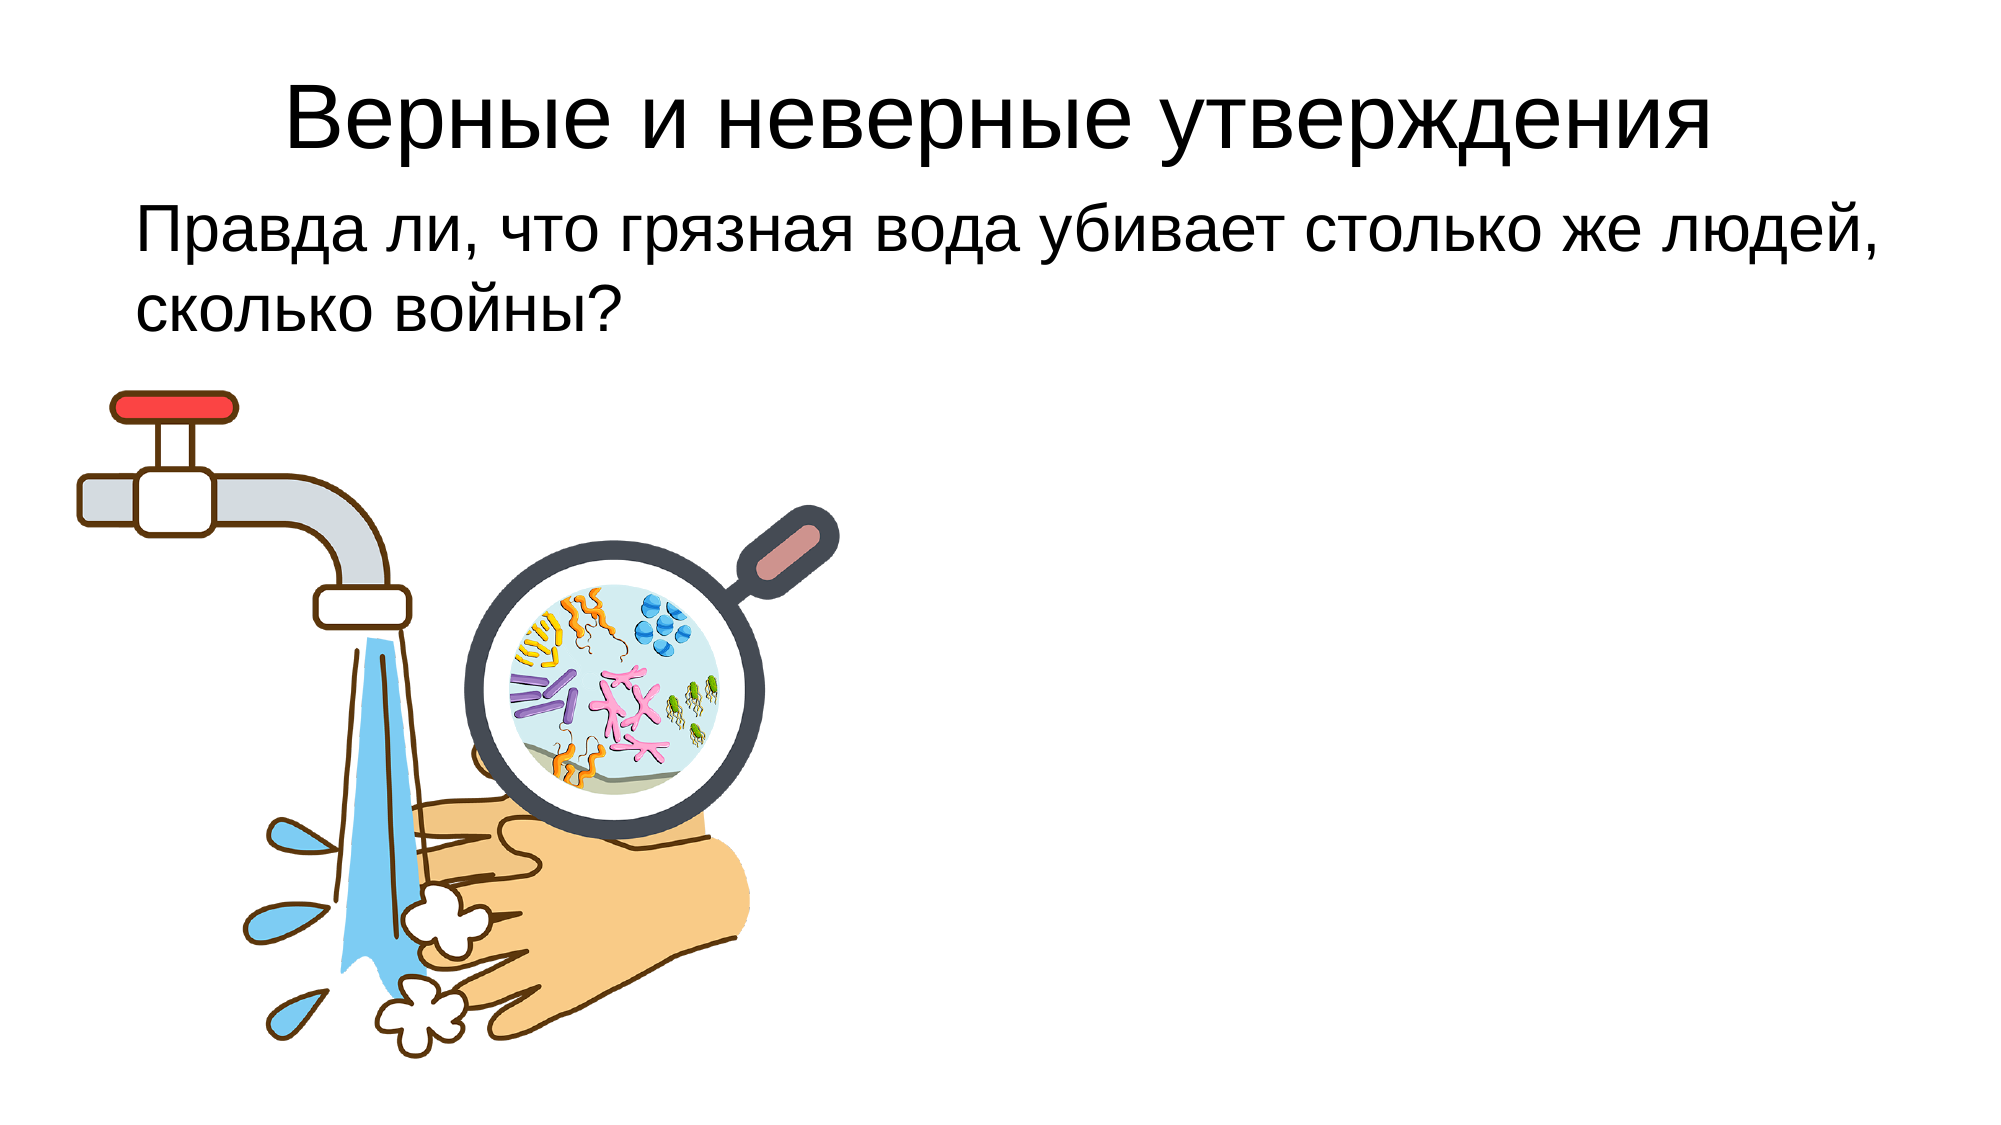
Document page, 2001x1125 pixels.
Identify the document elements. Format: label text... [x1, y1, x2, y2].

picture [75, 389, 840, 1060]
title Верные и неверные утверждения [137, 59, 1863, 177]
text_box Правда ли, что грязная вода убивает столько же людей, сколько войны? [120, 177, 1924, 432]
